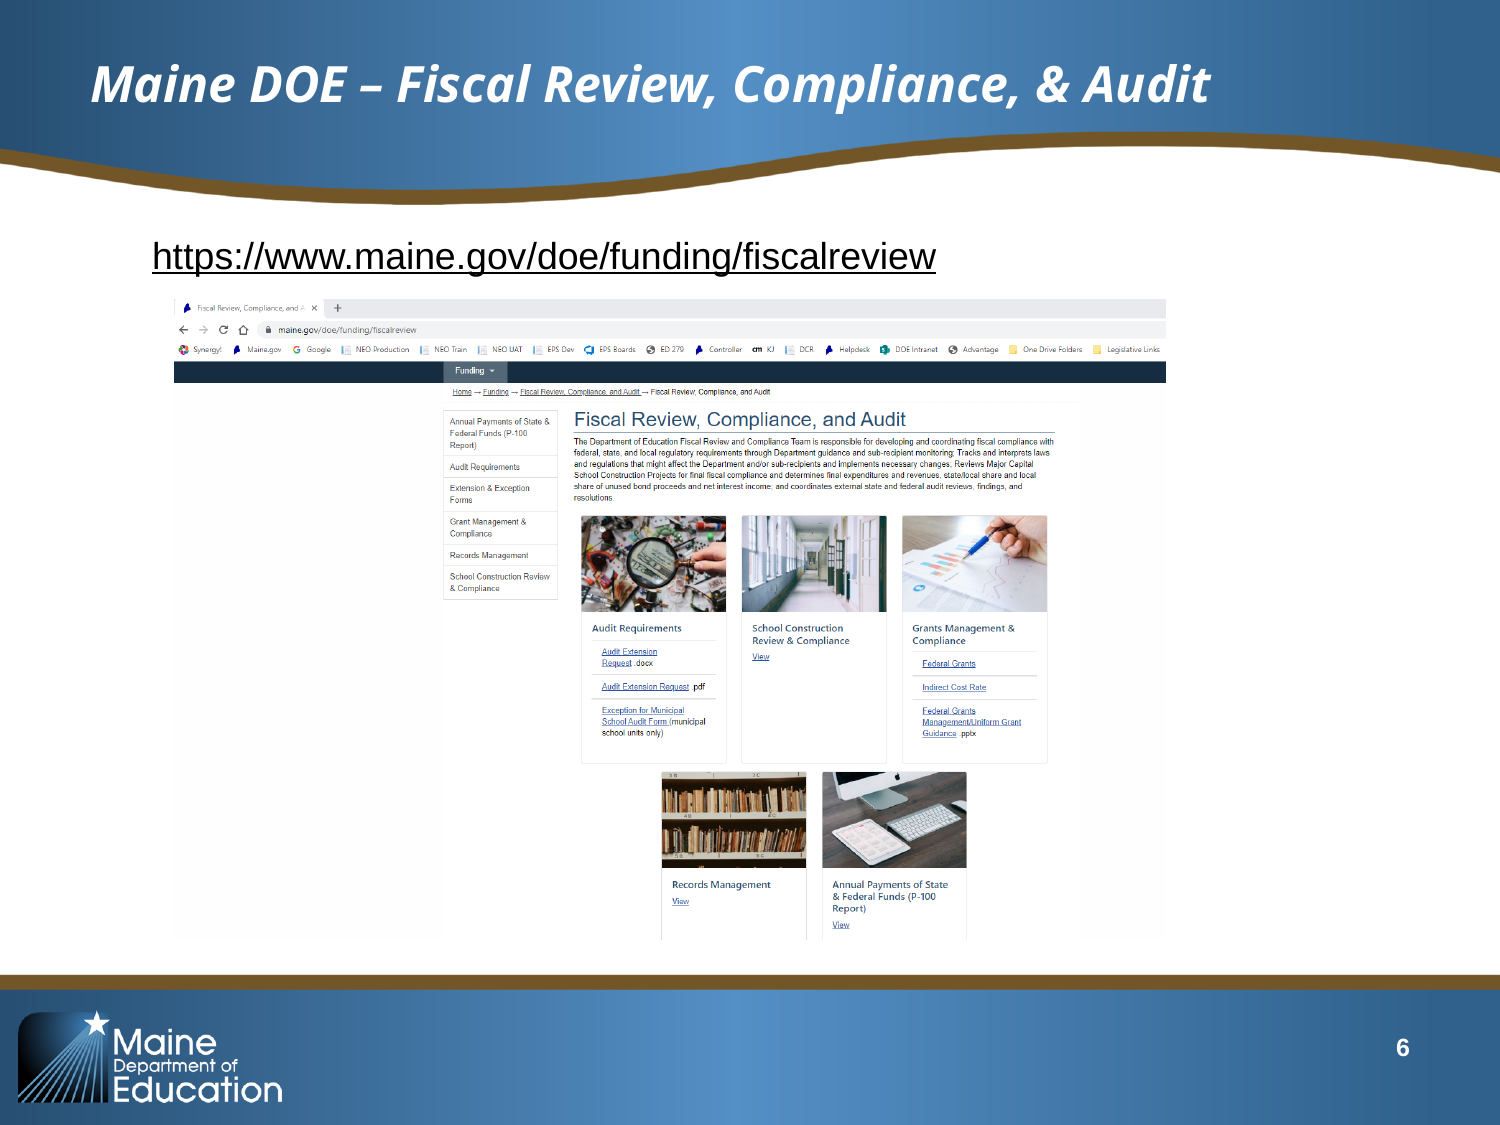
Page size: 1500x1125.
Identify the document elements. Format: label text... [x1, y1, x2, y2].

picture [0, 0, 1500, 1125]
title Maine DOE – Fiscal Review, Compliance, & Audit [75, 24, 1425, 121]
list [174, 299, 1167, 941]
slide_number 6 [1250, 1024, 1425, 1103]
text_box https://www.maine.gov/doe/funding/fiscalreview [137, 224, 1250, 285]
